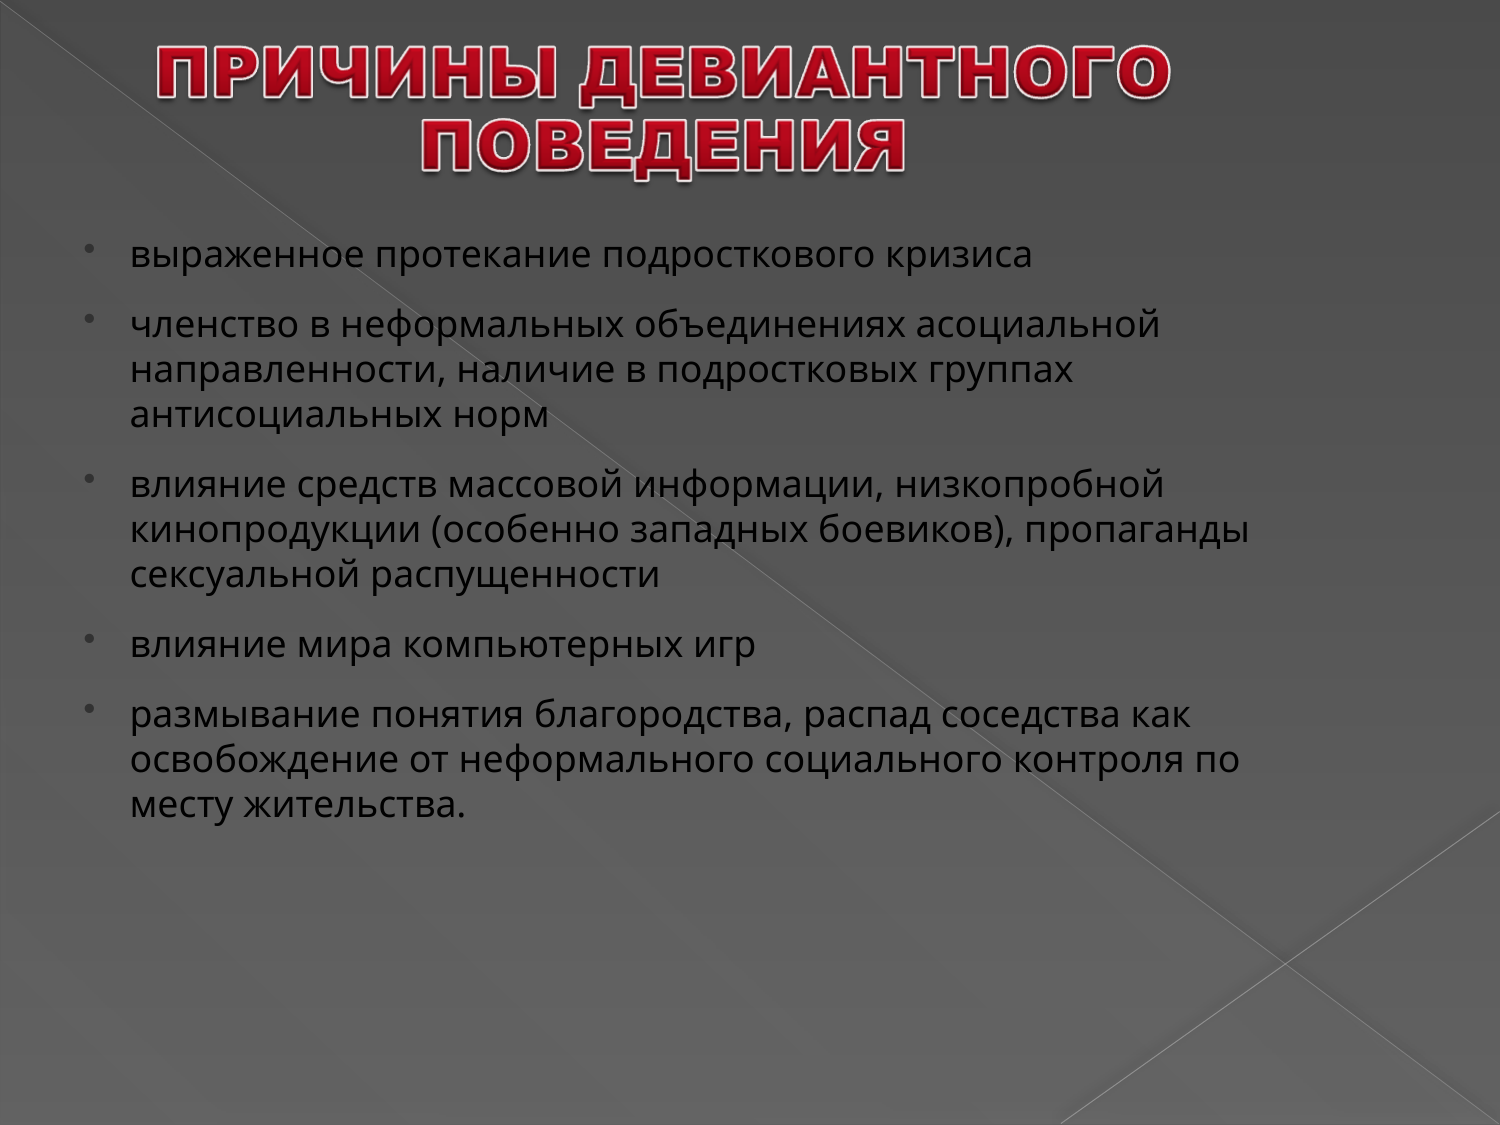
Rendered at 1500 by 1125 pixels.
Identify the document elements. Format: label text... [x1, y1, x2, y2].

text_box выраженное протекание подросткового кризиса членство в неформальных объединениях асоциальной направленности, наличие в подростковых группах антисоциальных норм влияние средств массовой информации, низкопробной кинопродукции (особенно западных боевиков), пропаганды сексуальной распущенности влияние мира компьютерных игр размывание понятия благородства, распад соседства как освобождение от неформального социального контроля по месту жительства. [70, 222, 1301, 1090]
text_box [68, 0, 1260, 202]
